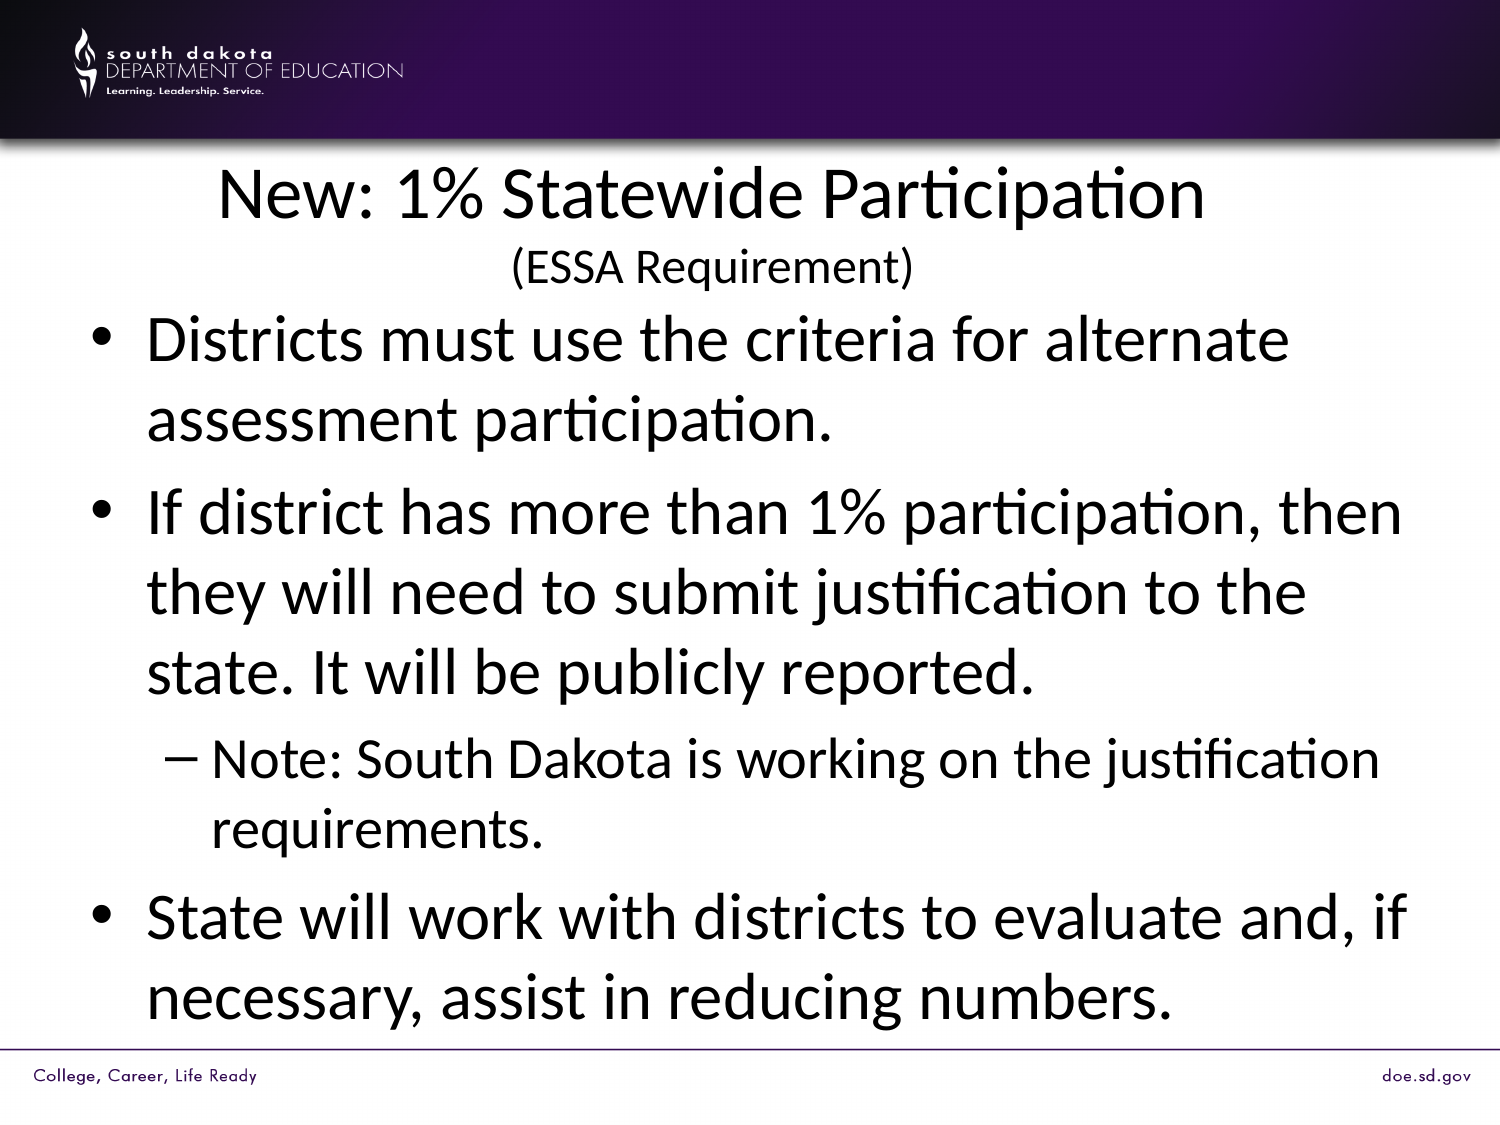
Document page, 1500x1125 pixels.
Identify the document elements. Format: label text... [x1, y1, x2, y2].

picture [0, 0, 1500, 1125]
title New: 1% Statewide Participation (ESSA Requirement) [37, 137, 1388, 300]
list Districts must use the criteria for alternate assessment participation. If district has more than 1% participation, then they will need to submit justification to the state. It will be publicly reported. Note: South Dakota is working on the justification requirements. State will work with districts to evaluate and, if necessary, assist in reducing numbers. [75, 287, 1425, 1005]
